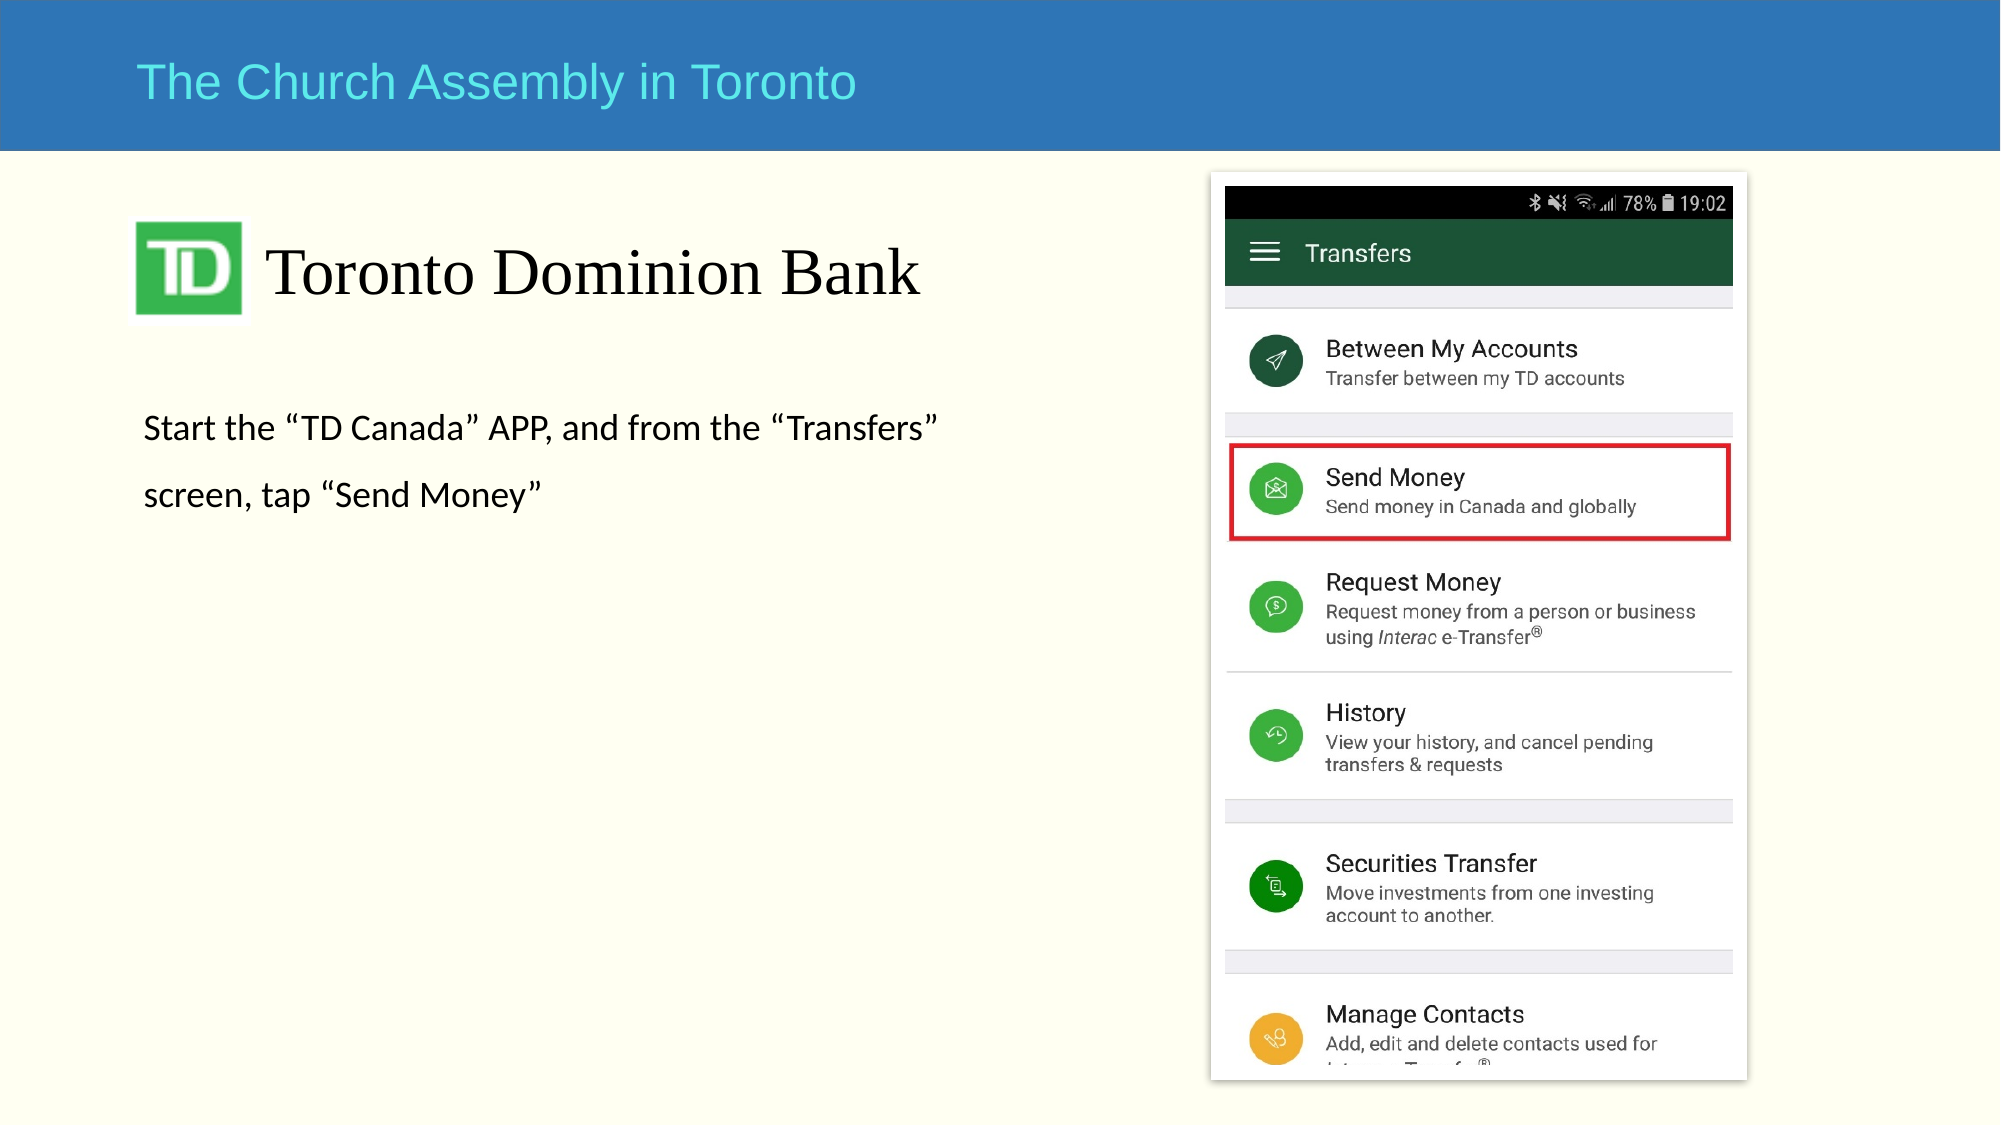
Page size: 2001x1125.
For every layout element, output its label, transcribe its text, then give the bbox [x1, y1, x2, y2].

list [1225, 186, 1733, 1066]
title Toronto Dominion Bank  [250, 163, 1965, 382]
picture [128, 216, 251, 326]
text_box Start the “TD Canada” APP, and from the “Transfers” screen, tap “Send Money” [128, 372, 994, 523]
